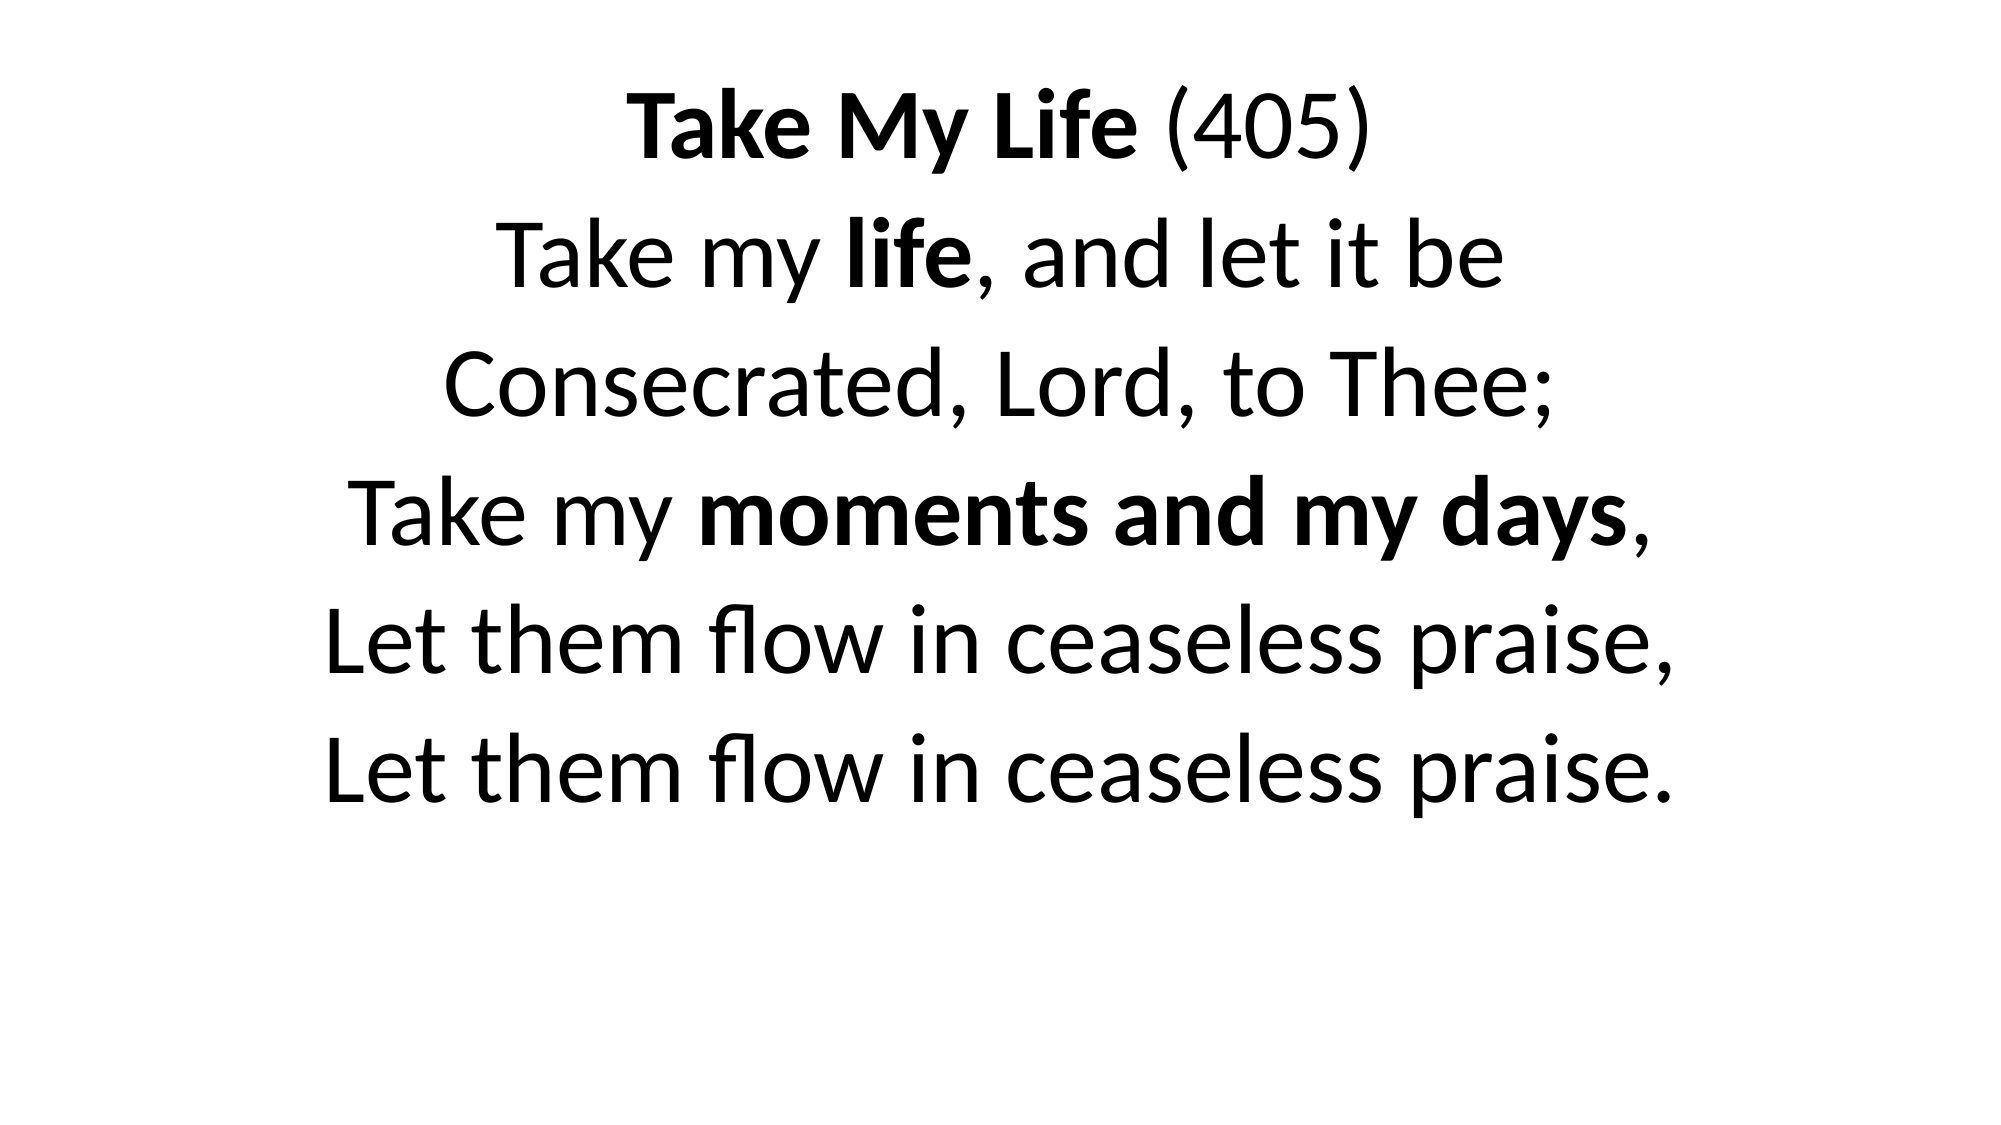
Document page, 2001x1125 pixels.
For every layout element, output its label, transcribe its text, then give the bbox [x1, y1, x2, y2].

subtitle Take My Life (405) Take my life, and let it be Consecrated, Lord, to Thee; Take my moments and my days, Let them flow in ceaseless praise, Let them flow in ceaseless praise. [101, 65, 1900, 1062]
